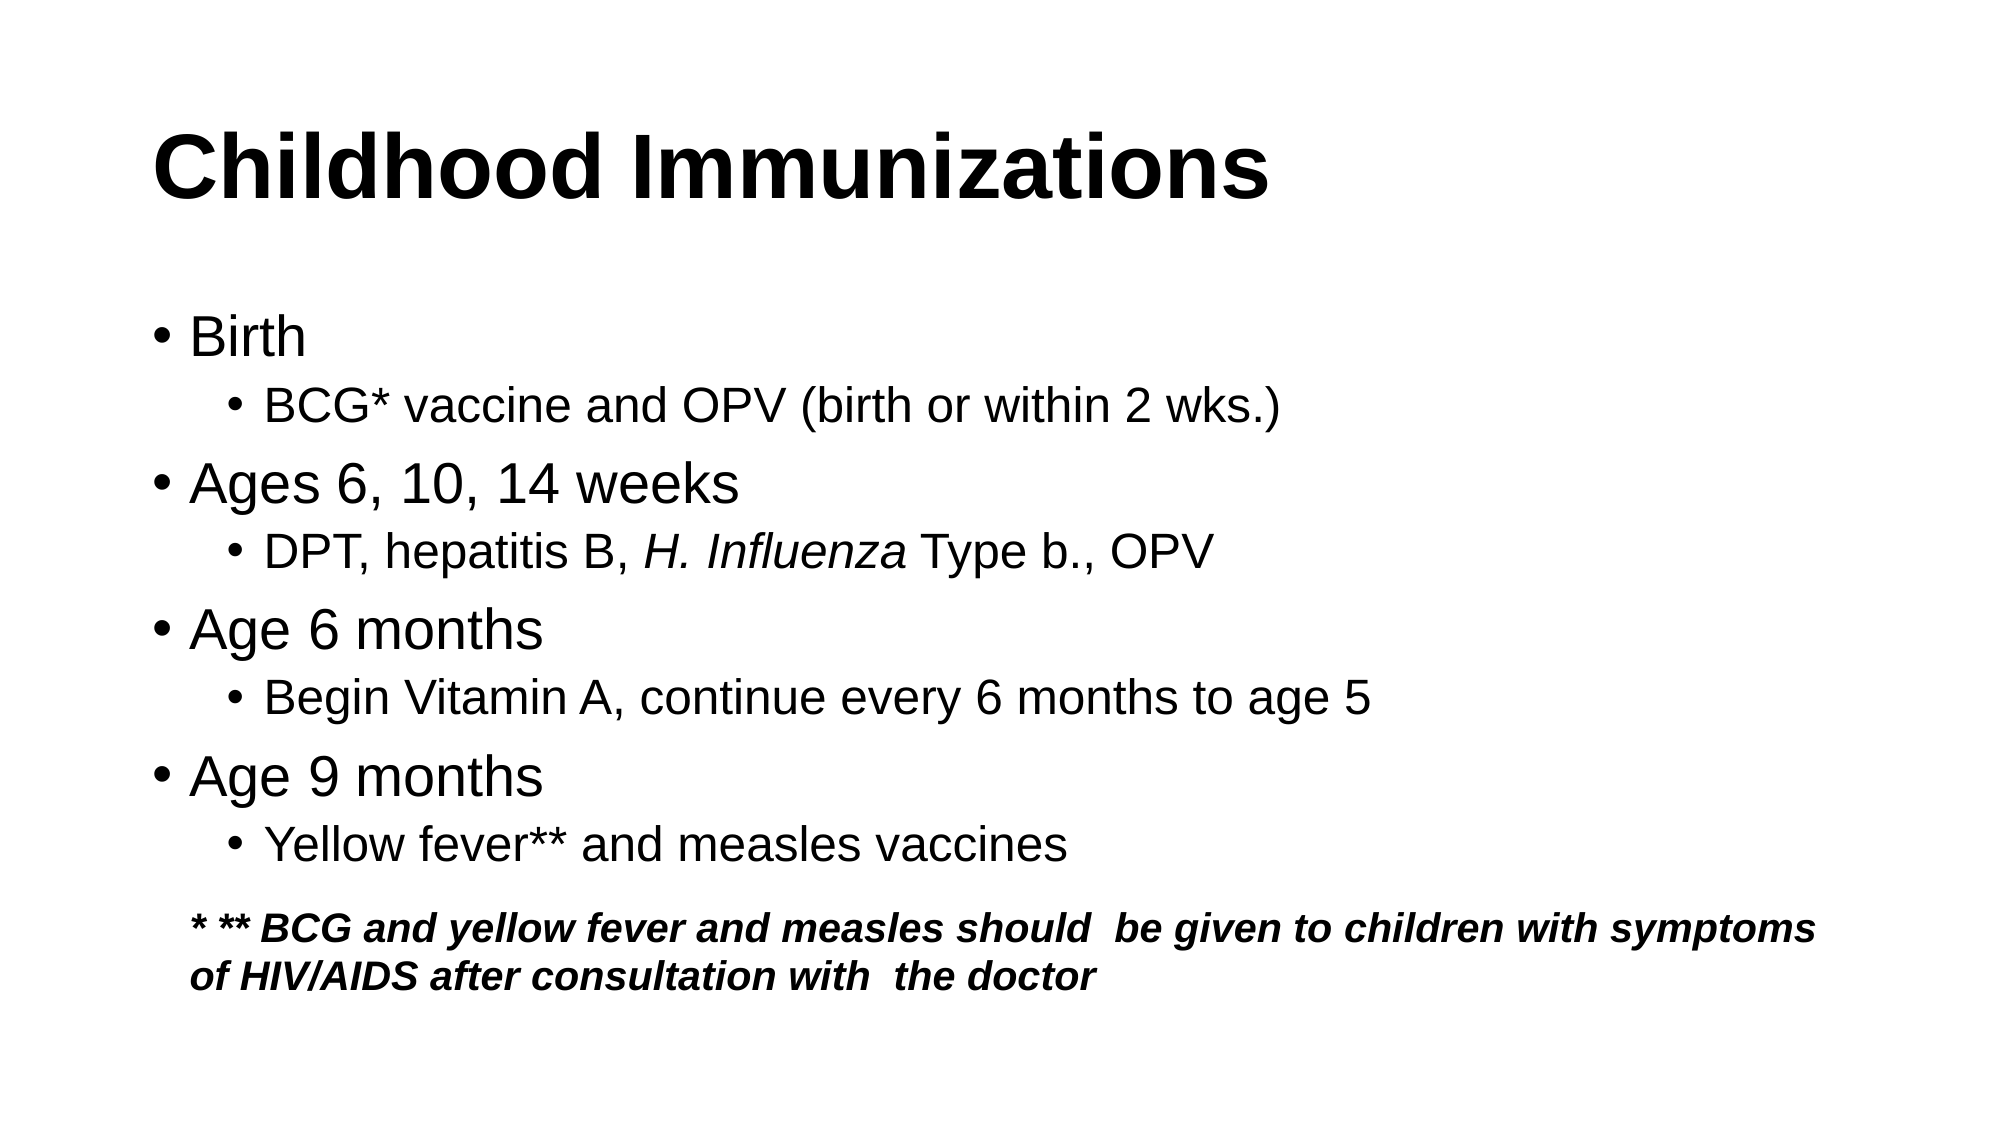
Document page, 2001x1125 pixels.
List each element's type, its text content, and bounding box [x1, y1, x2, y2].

title Childhood Immunizations [137, 59, 1863, 278]
list Birth BCG* vaccine and OPV (birth or within 2 wks.) Ages 6, 10, 14 weeks DPT, hepatitis B, H. Influenza Type b., OPV Age 6 months Begin Vitamin A, continue every 6 months to age 5 Age 9 months Yellow fever** and measles vaccines * ** BCG and yellow fever and measles should be given to children with symptoms of HIV/AIDS after consultation with the doctor [137, 299, 1863, 1014]
